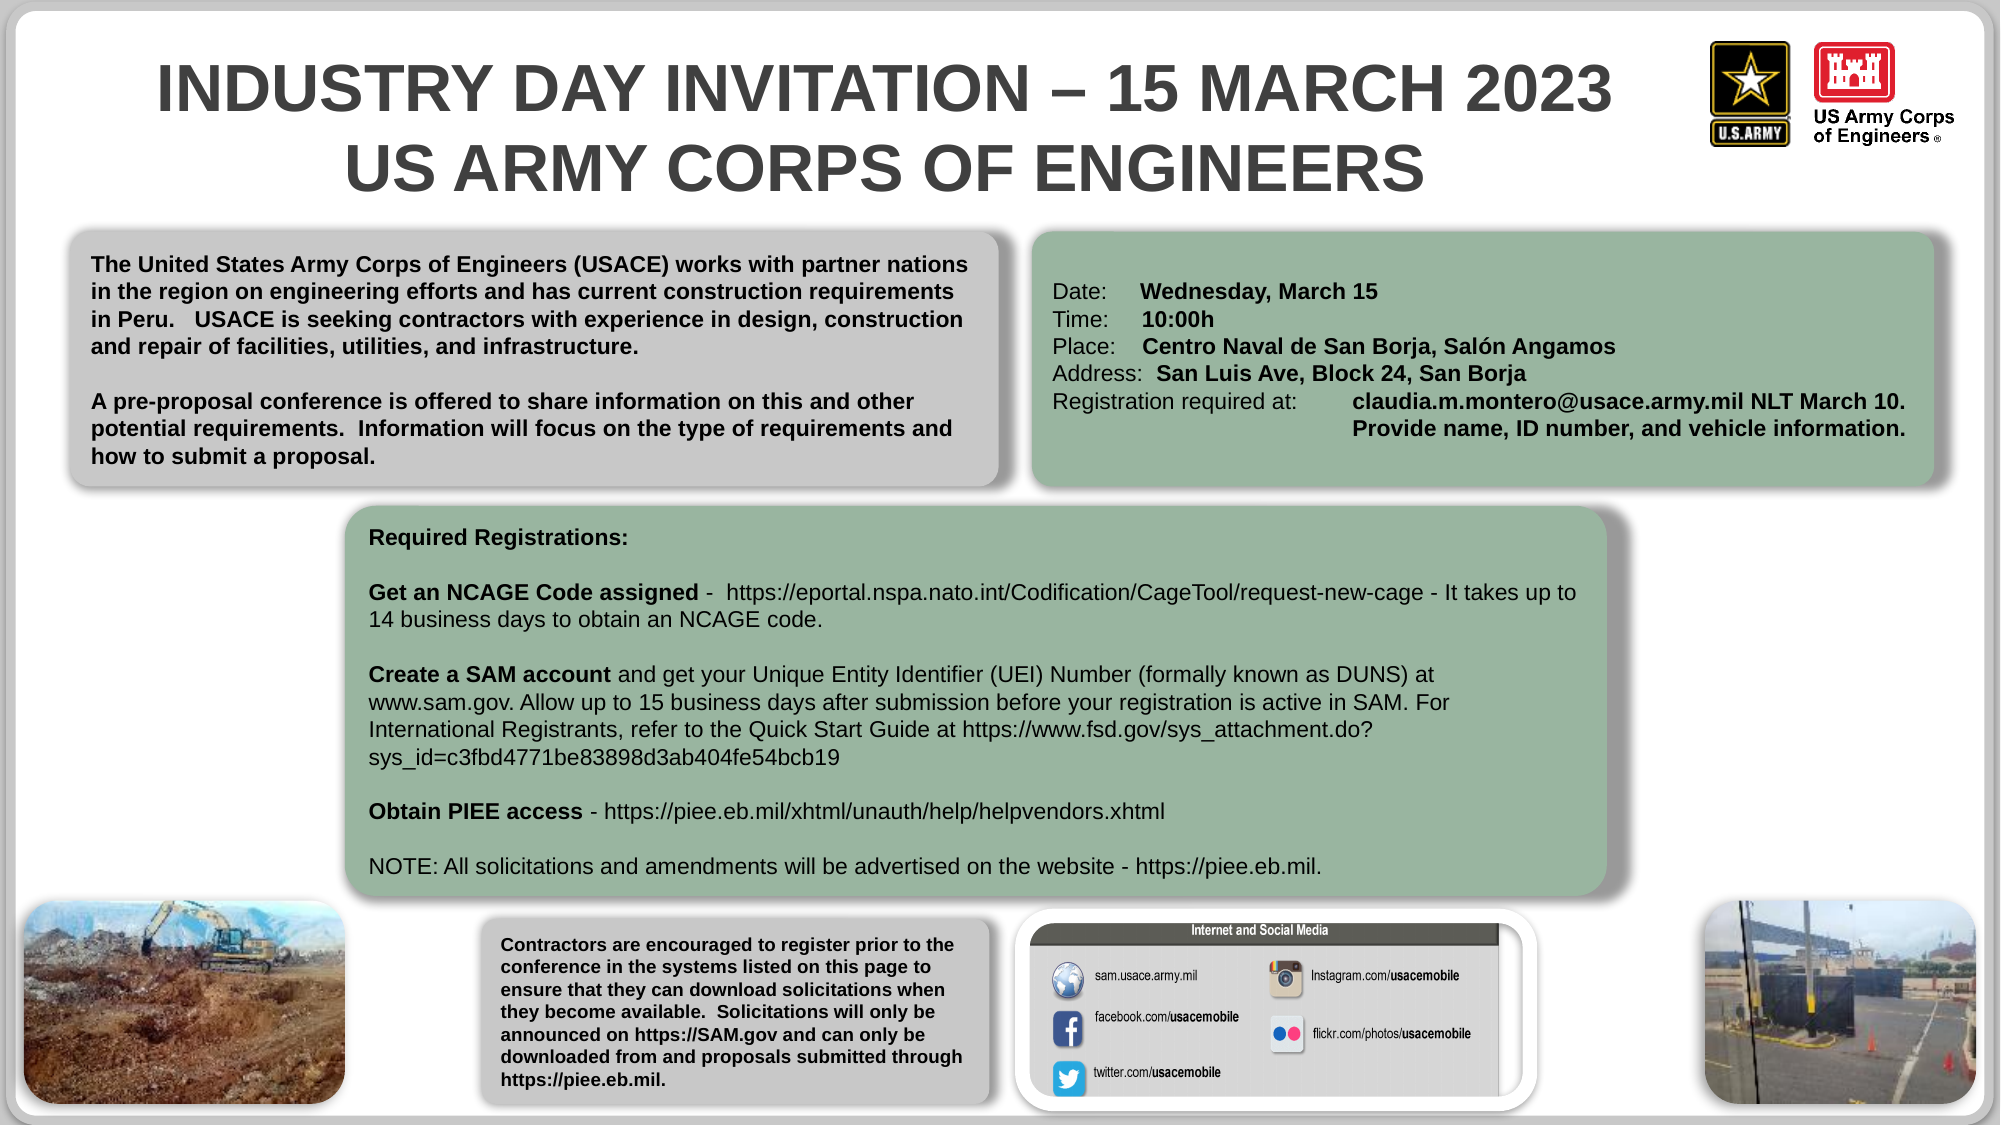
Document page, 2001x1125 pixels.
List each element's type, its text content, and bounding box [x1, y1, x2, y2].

text_box The United States Army Corps of Engineers (USACE) works with partner nations in the region on engineering efforts and has current construction requirements in Peru. USACE is seeking contractors with experience in design, construction and repair of facilities, utilities, and infrastructure. A pre-proposal conference is offered to share information on this and other potential requirements. Information will focus on the type of requirements and how to submit a proposal. [69, 230, 1000, 488]
picture [1813, 41, 1954, 146]
title Industry day invitation – 15 march 2023 us army corps of engineers [49, 37, 1722, 209]
picture [1722, 41, 1791, 147]
picture [1022, 915, 1531, 1105]
text_box Contractors are encouraged to register prior to the conference in the systems listed on this page to ensure that they can download solicitations when they become available. Solicitations will only be announced on https://SAM.gov and can only be downloaded from and proposals submitted through https://piee.eb.mil. [480, 918, 991, 1105]
picture [23, 900, 346, 1105]
picture [1704, 900, 1977, 1105]
text_box Required Registrations: Get an NCAGE Code assigned - https://eportal.nspa.nato.int/Codification/CageTool/request-new-cage - It takes up to 14 business days to obtain an NCAGE code. Create a SAM account and get your Unique Entity Identifier (UEI) Number (formally known as DUNS) at www.sam.gov. Allow up to 15 business days after submission before your registration is active in SAM. For International Registrants, refer to the Quick Start Guide at https://www.fsd.gov/sys_attachment.do?sys_id=c3fbd4771be83898d3ab404fe54bcb19 Obtain PIEE access - https://piee.eb.mil/xhtml/unauth/help/helpvendors.xhtml NOTE: All solicitations and amendments will be advertised on the website - https://piee.eb.mil. [343, 504, 1608, 897]
text_box Date: Wednesday, March 15 Time: 10:00h Place: Centro Naval de San Borja, Salón Angamos Address: San Luis Ave, Block 24, San Borja Registration required at: claudia.m.montero@usace.army.mil NLT March 10. Provide name, ID number, and vehicle information. [1031, 230, 1935, 488]
